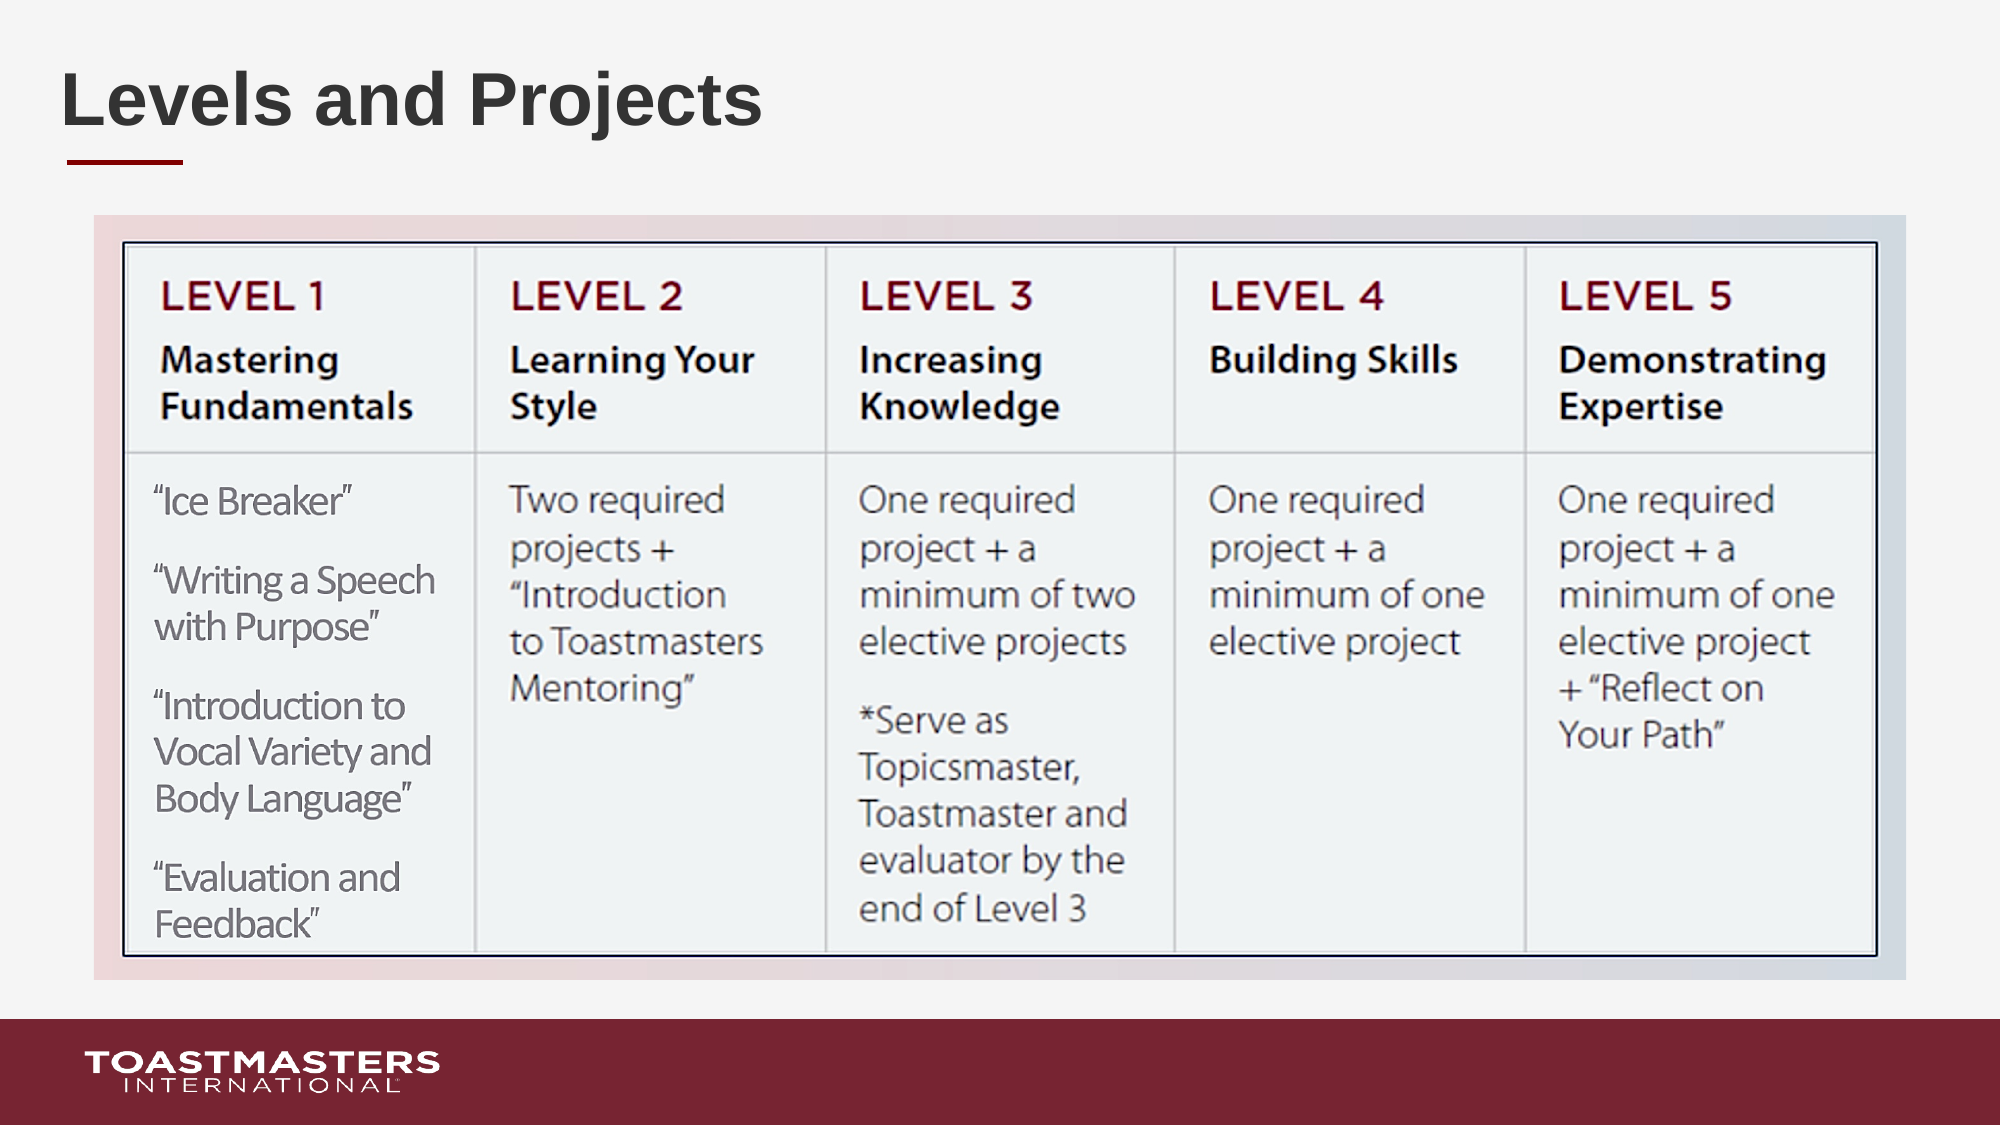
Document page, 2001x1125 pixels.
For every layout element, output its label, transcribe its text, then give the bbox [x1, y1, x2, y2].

picture [68, 1036, 457, 1103]
title Levels and Projects [45, 48, 1957, 155]
picture [93, 215, 1907, 981]
